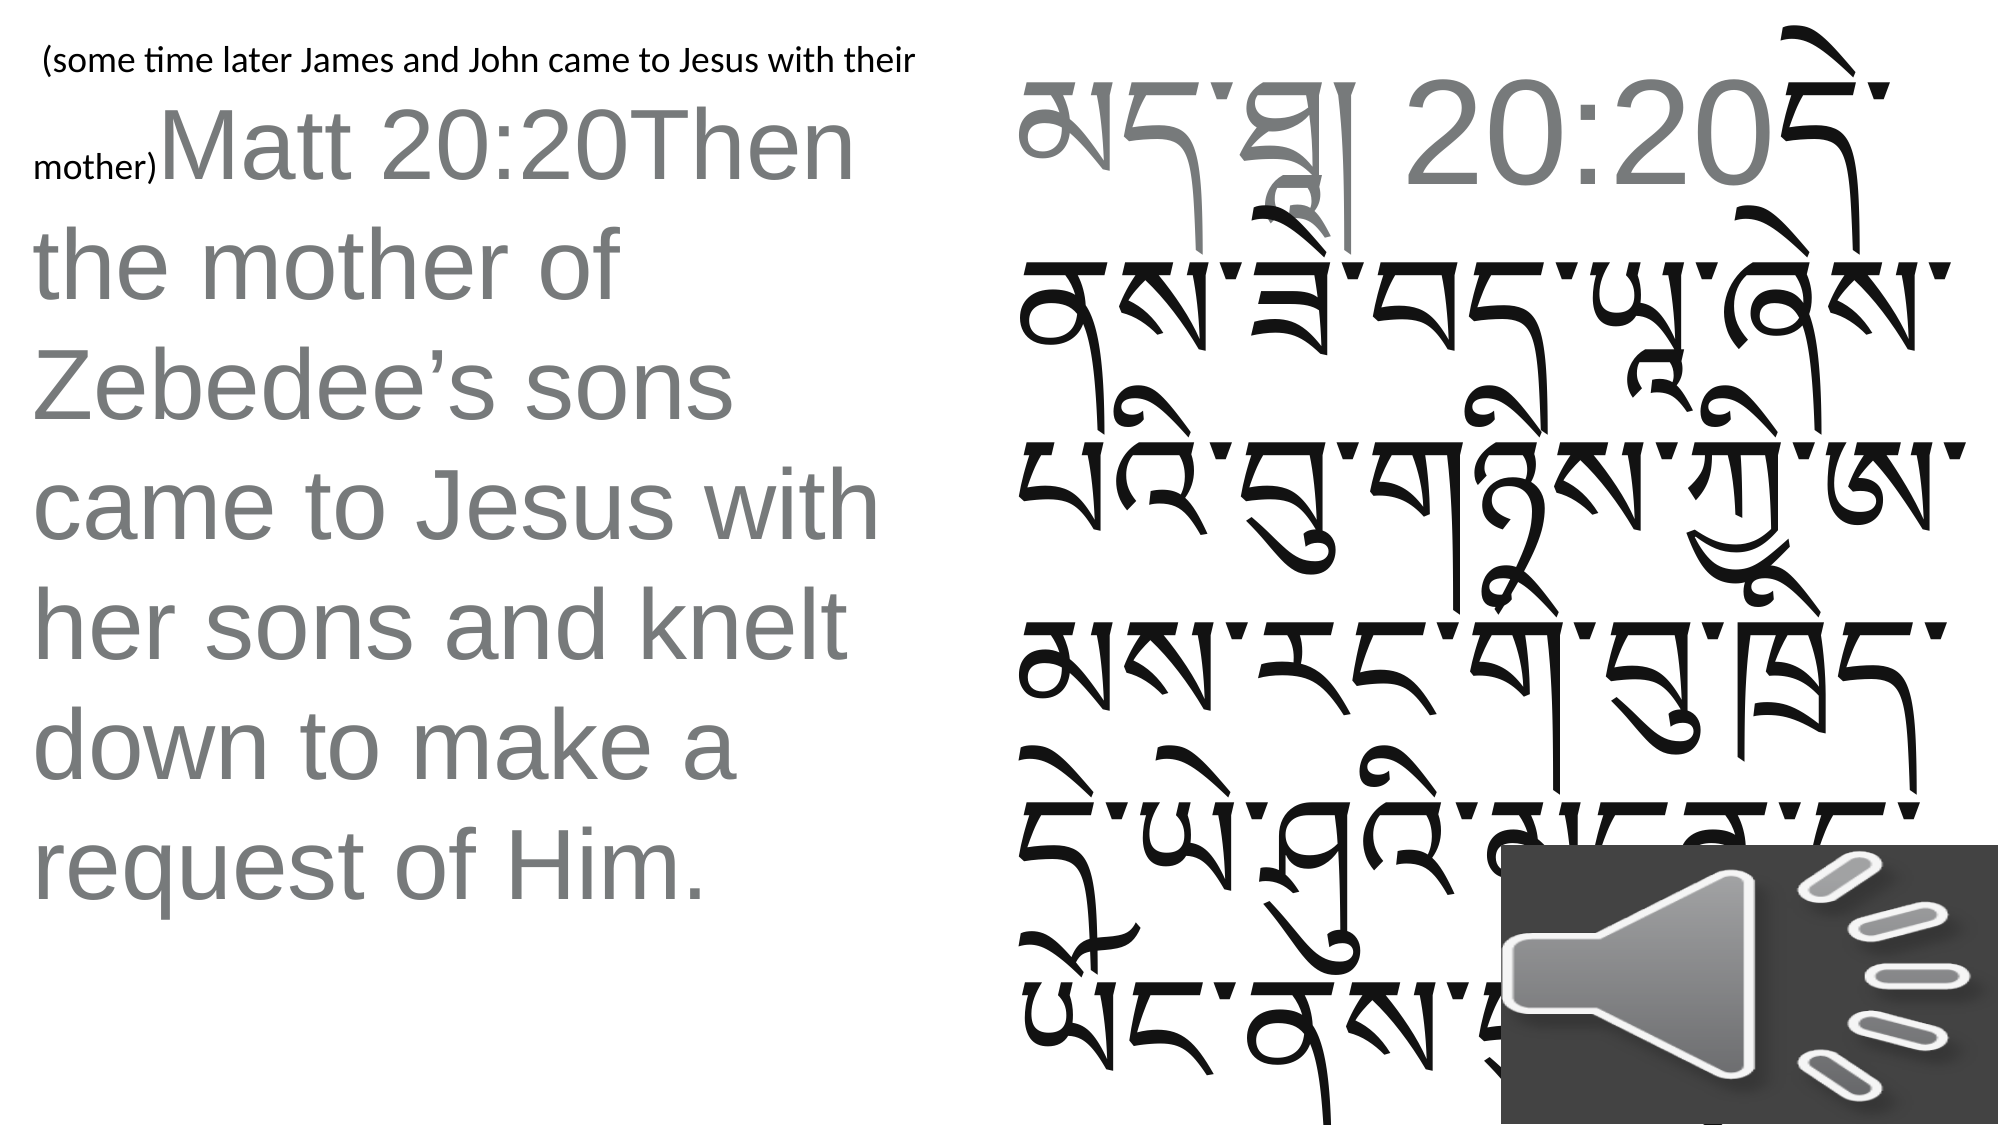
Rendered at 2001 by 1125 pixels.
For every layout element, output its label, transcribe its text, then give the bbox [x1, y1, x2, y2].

text_box (some time later James and John came to Jesus with their mother)Matt 20:20Then the mother of Zebedee’s sons came to Jesus with her sons and knelt down to make a request of Him. [18, 27, 973, 1104]
picture [1500, 843, 2000, 1125]
text_box མད་ཐཱ། 20:20དེ་ནས་ཟེ་བད་ཡཱ་ཞེས་པའི་བུ་གཉིས་ཀྱི་ཨ་མས་རང་གི་བུ་ཁྲིད་དེ་ཡེ་ཤུའི་མདུན་དུ་ཡོང་ནས་པུས་མོ་སར་བཙུགས་ཏེ་ཞུ་བ་གཅིག་ཕུལ། [999, 27, 2000, 1104]
